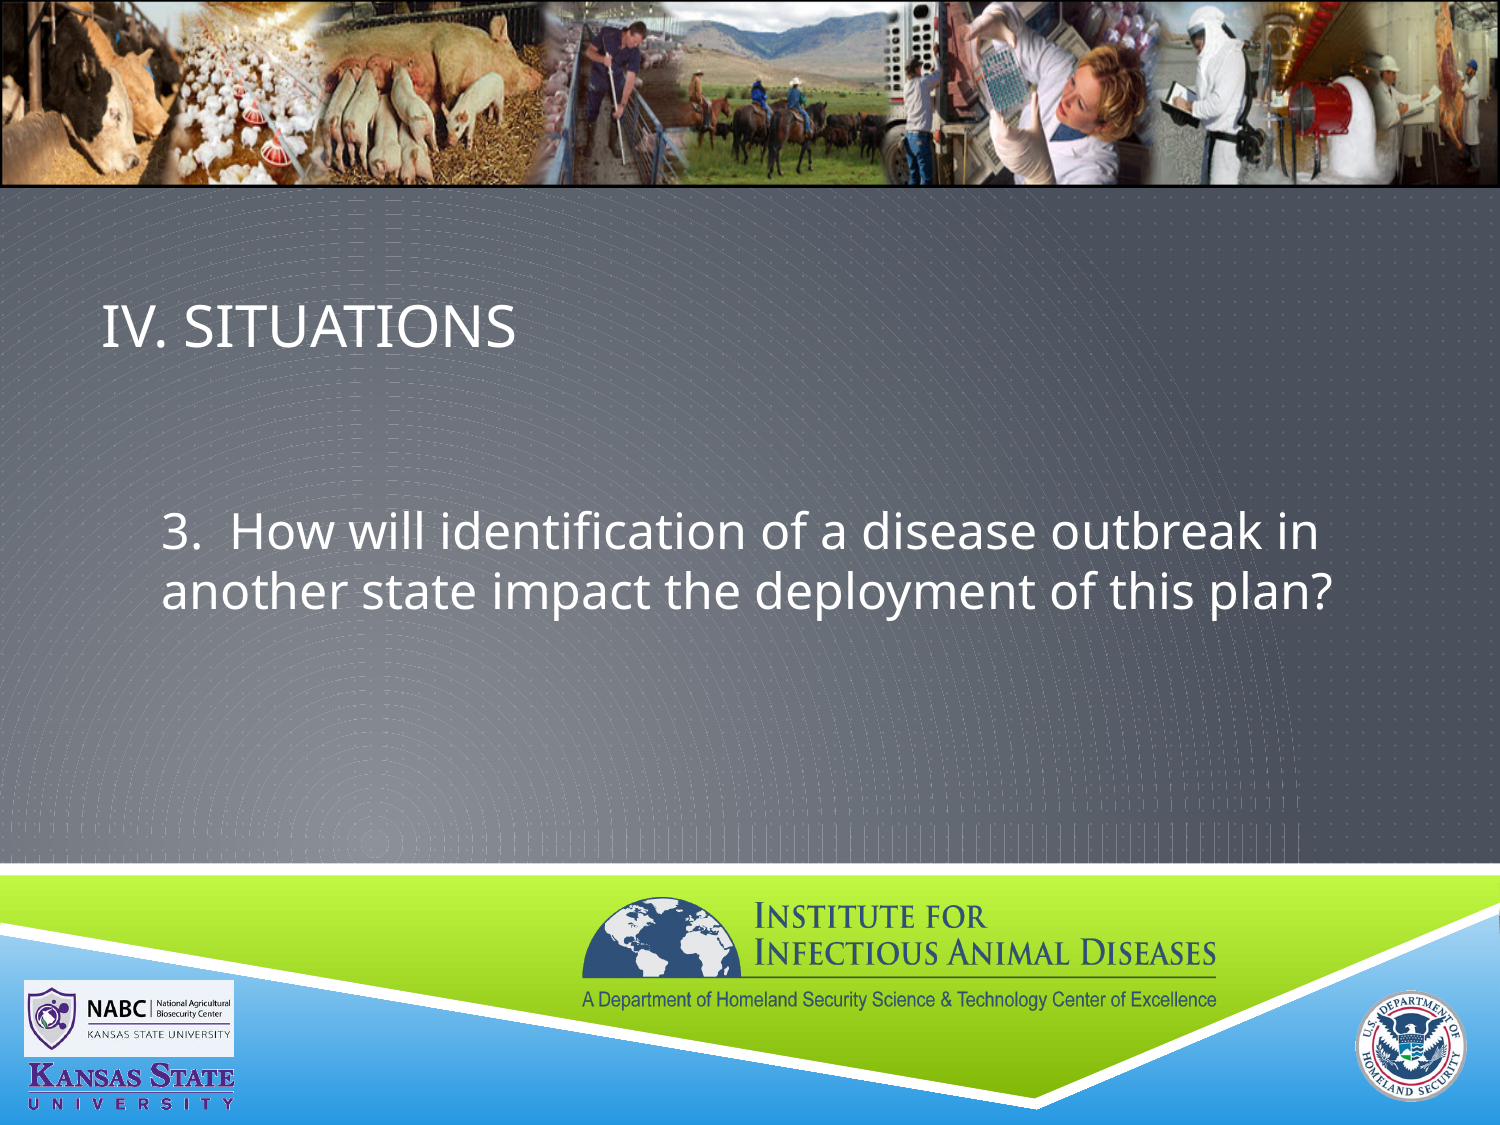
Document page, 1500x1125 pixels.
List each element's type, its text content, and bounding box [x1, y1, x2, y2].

picture [9, 980, 254, 1119]
picture [1355, 990, 1467, 1102]
picture [0, 0, 1500, 188]
title IV. SITUATIONS [101, 230, 1377, 419]
picture [582, 897, 1217, 1013]
list 3. How will identification of a disease outbreak in another state impact the deployment of this plan? [161, 363, 1437, 756]
